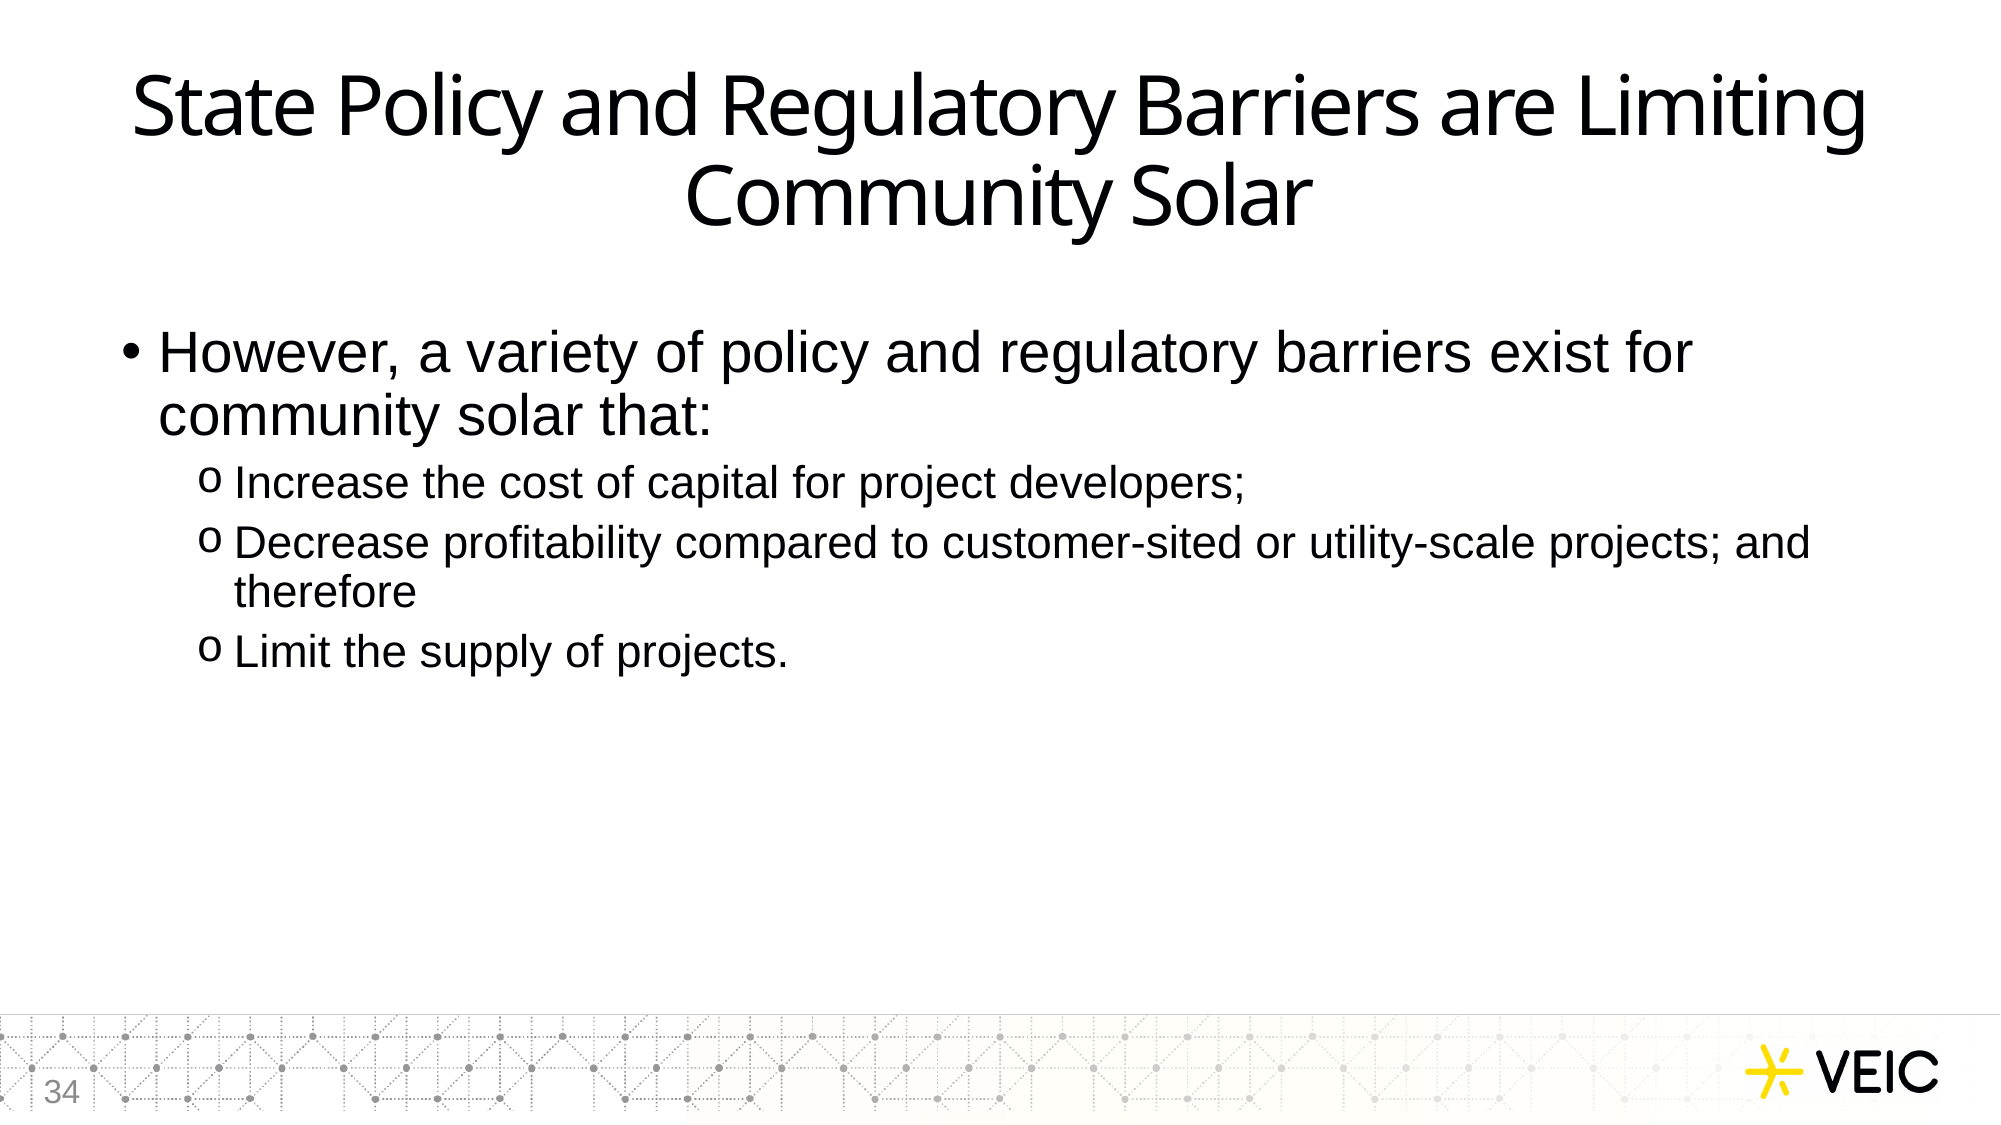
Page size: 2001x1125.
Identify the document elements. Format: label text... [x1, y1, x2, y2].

list However, a variety of policy and regulatory barriers exist for community solar that: Increase the cost of capital for project developers; Decrease profitability compared to customer-sited or utility-scale projects; and therefore Limit the supply of projects. [106, 274, 1894, 851]
slide_number 34 [28, 1060, 479, 1121]
picture [1745, 1044, 1938, 1099]
title State Policy and Regulatory Barriers are Limiting Community Solar [82, 55, 1918, 203]
